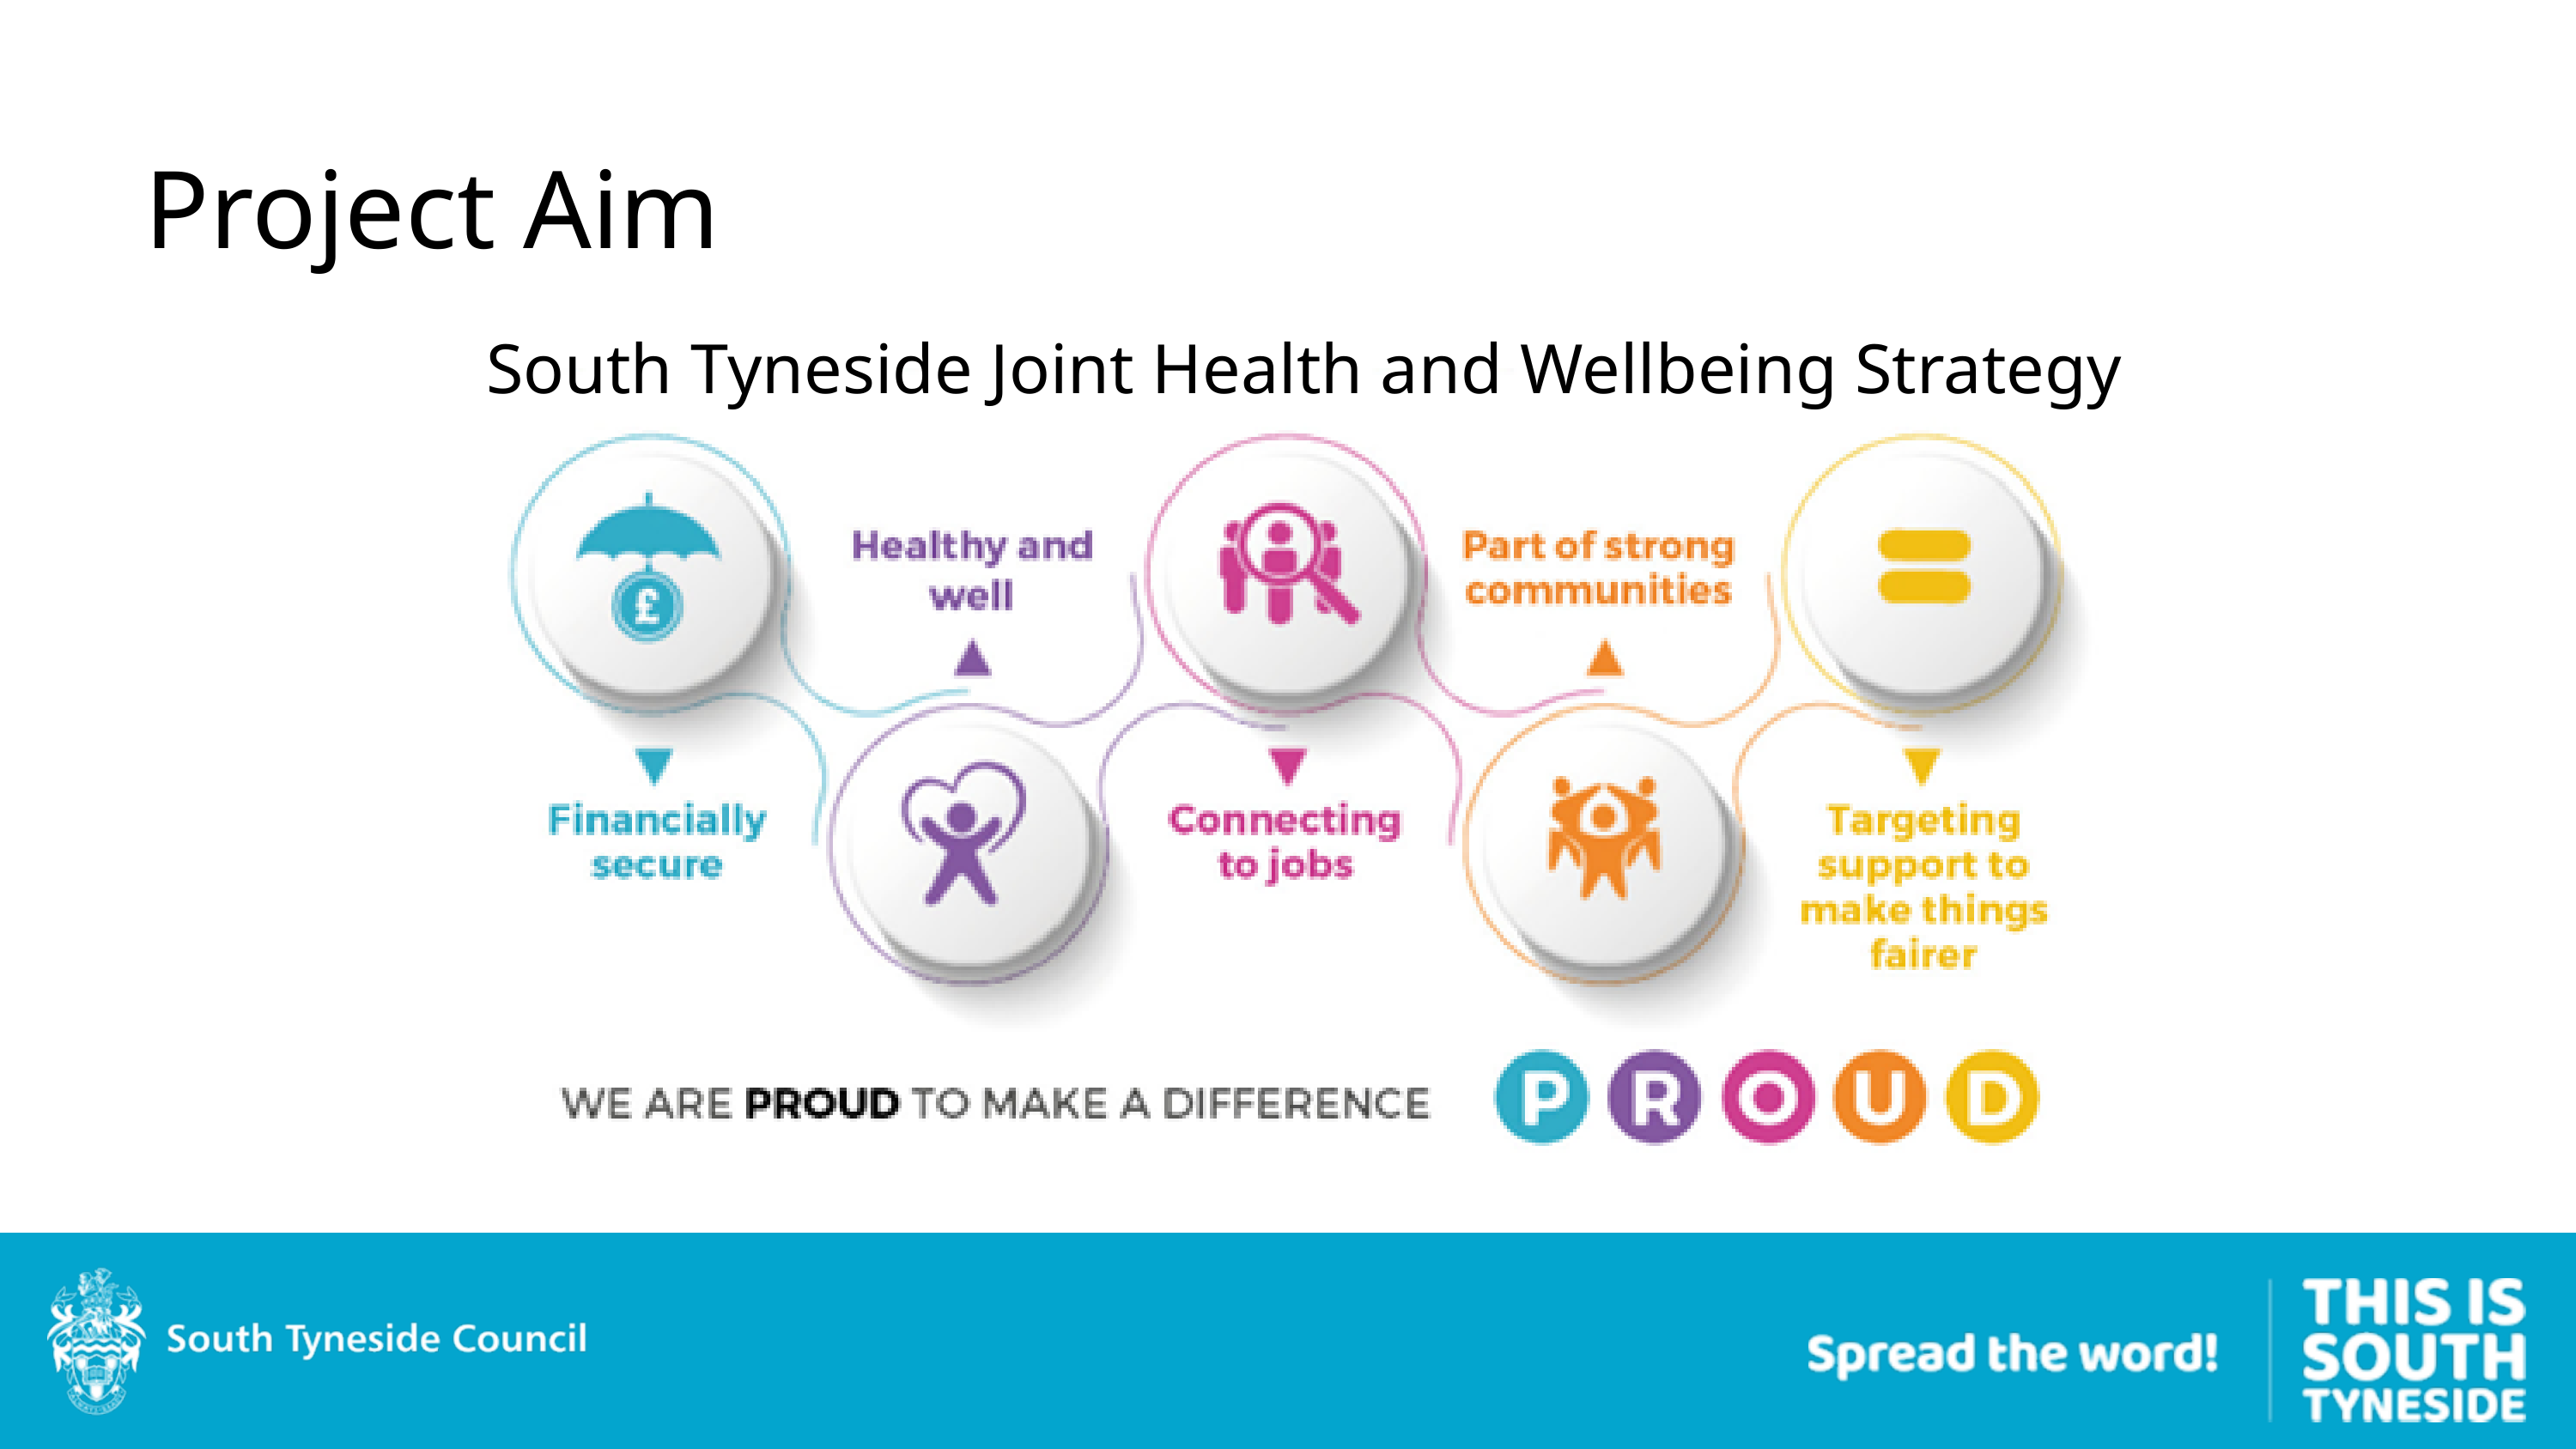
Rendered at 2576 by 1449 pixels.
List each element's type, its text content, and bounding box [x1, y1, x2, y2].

text_box Project Aim [144, 119, 751, 270]
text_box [0, 1232, 2576, 1449]
text_box [477, 408, 2099, 1178]
text_box South Tyneside Joint Health and Wellbeing Strategy [397, 312, 2211, 408]
